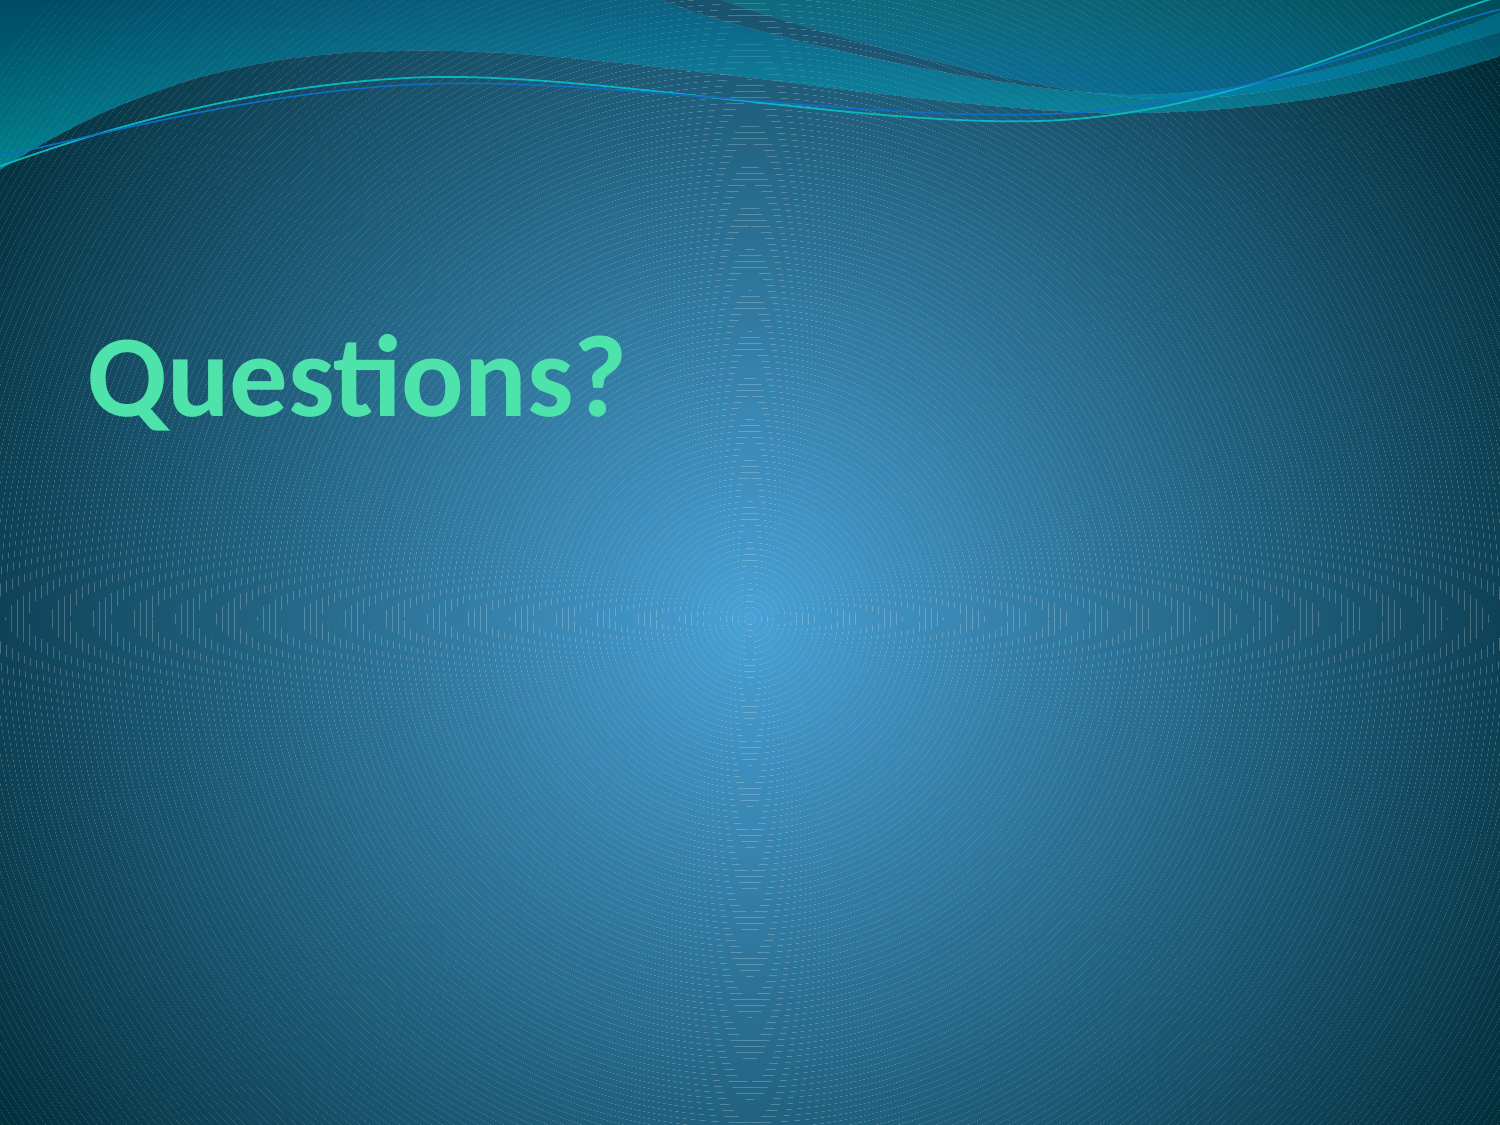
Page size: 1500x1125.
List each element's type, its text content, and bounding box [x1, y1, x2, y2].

footer [437, 1042, 988, 1103]
title Questions? [86, 215, 1363, 440]
